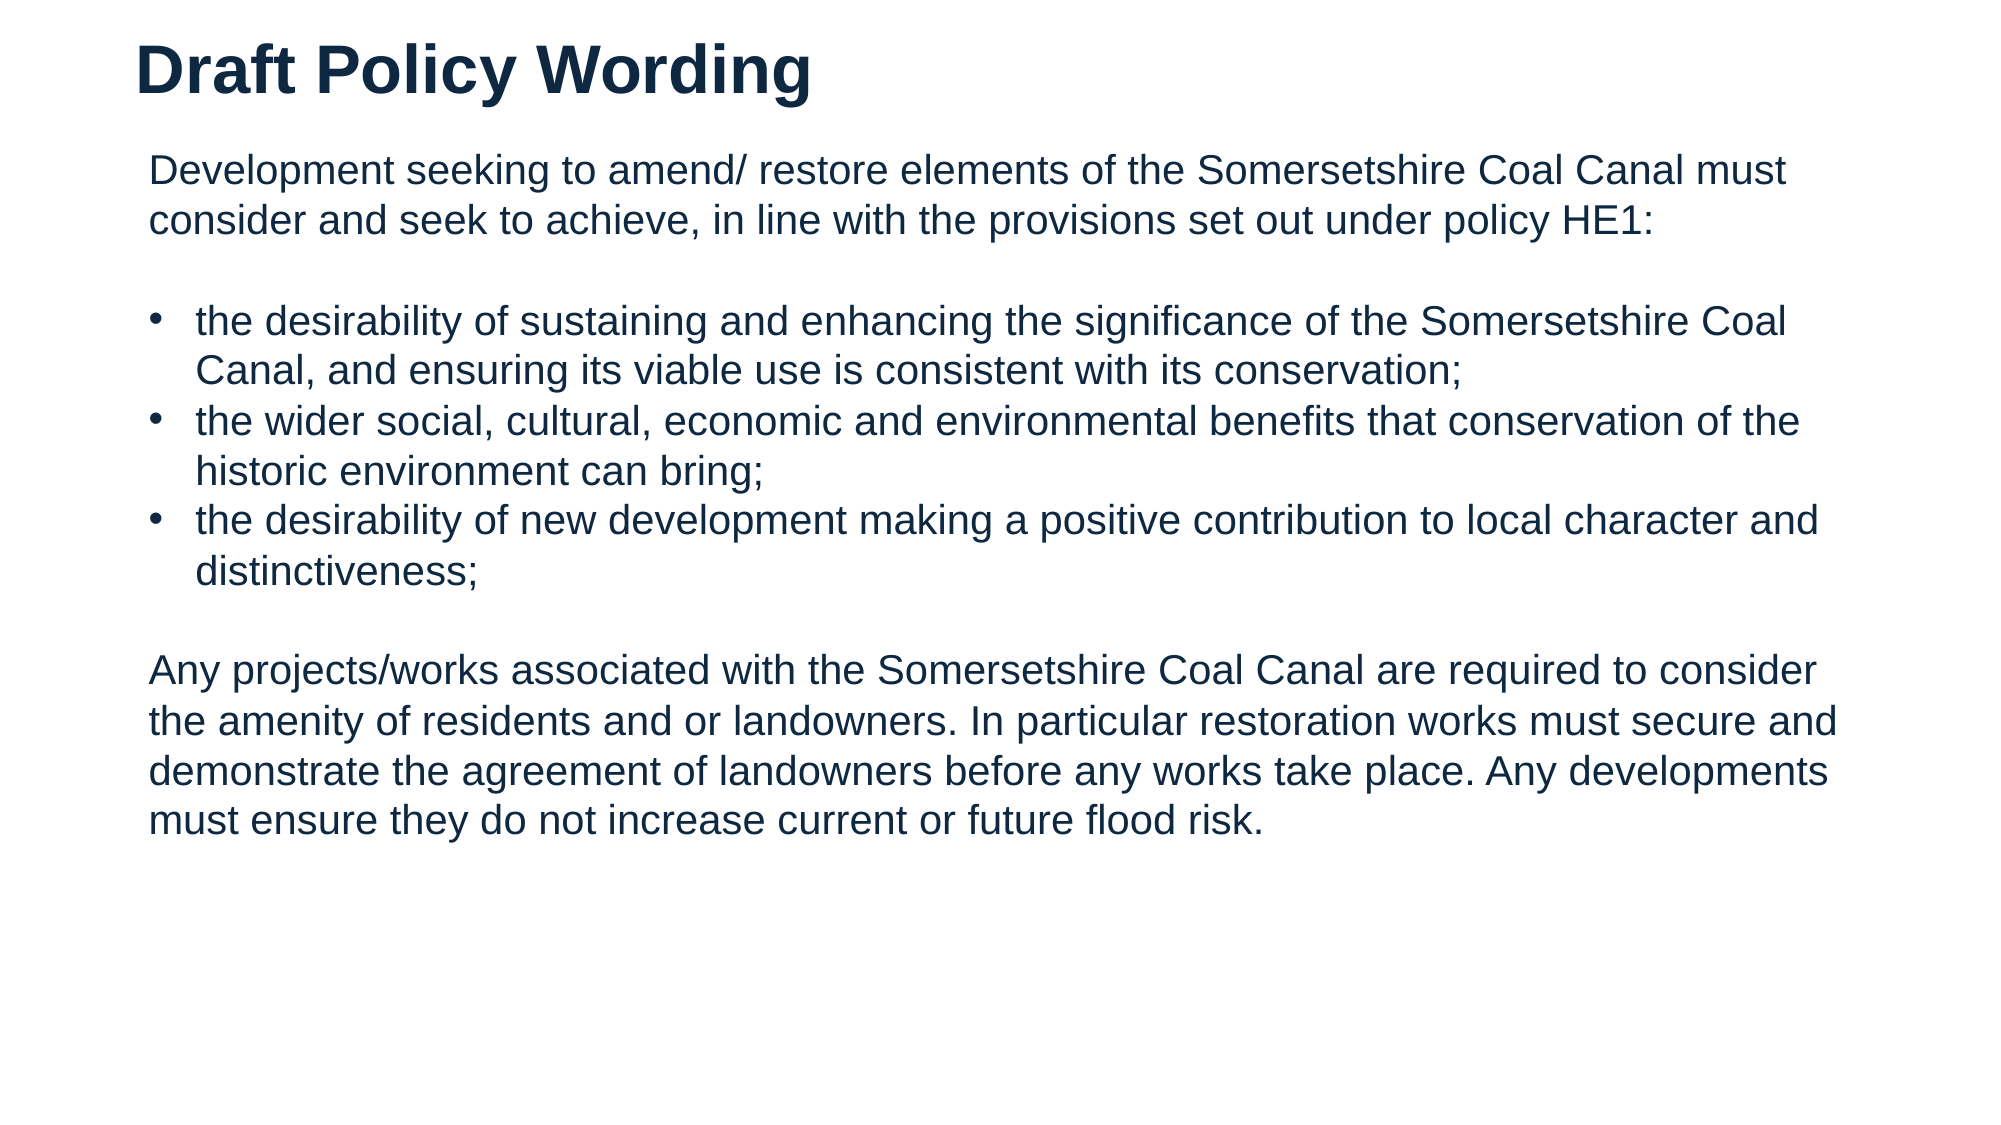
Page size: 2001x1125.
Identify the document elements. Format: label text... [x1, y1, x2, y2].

text_box Draft Policy Wording [120, 27, 1846, 245]
text_box Development seeking to amend/ restore elements of the Somersetshire Coal Canal must consider and seek to achieve, in line with the provisions set out under policy HE1: the desirability of sustaining and enhancing the significance of the Somersetshire Coal Canal, and ensuring its viable use is consistent with its conservation; the wider social, cultural, economic and environmental benefits that conservation of the historic environment can bring; the desirability of new development making a positive contribution to local character and distinctiveness; Any projects/works associated with the Somersetshire Coal Canal are required to consider the amenity of residents and or landowners. In particular restoration works must secure and demonstrate the agreement of landowners before any works take place. Any developments must ensure they do not increase current or future flood risk. [133, 135, 1879, 851]
